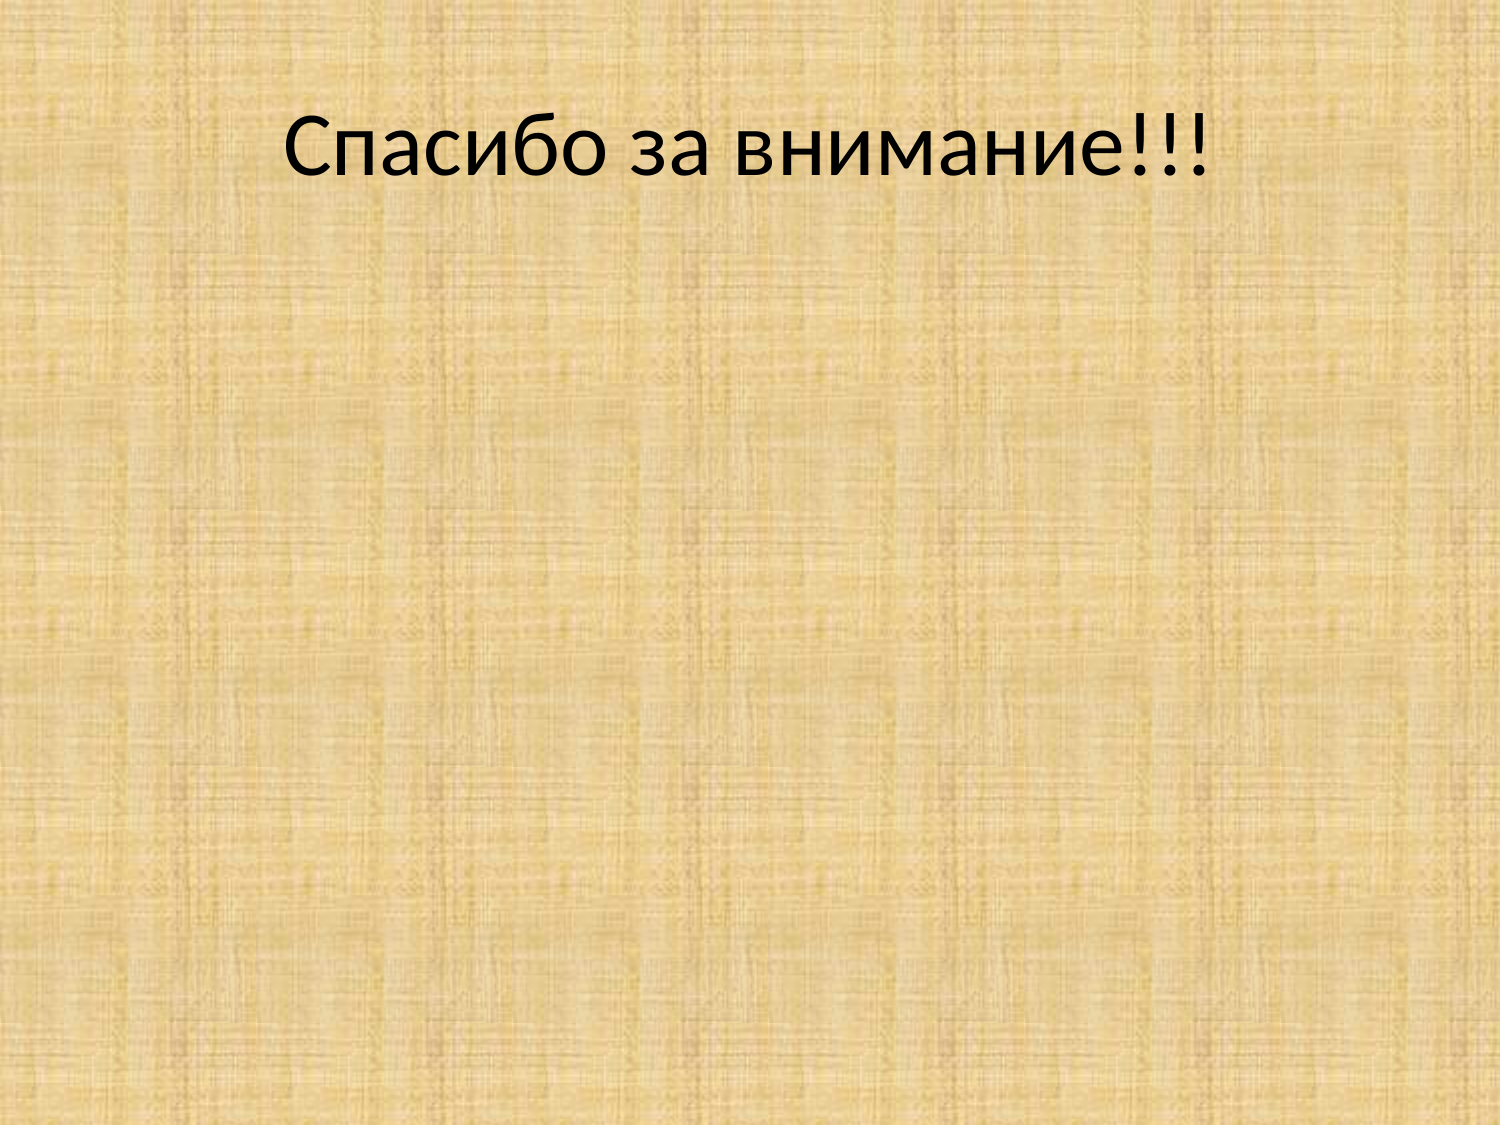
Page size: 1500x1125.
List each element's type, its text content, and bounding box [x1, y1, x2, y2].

title Спасибо за внимание!!! [74, 44, 1426, 233]
picture [0, 0, 1500, 1125]
